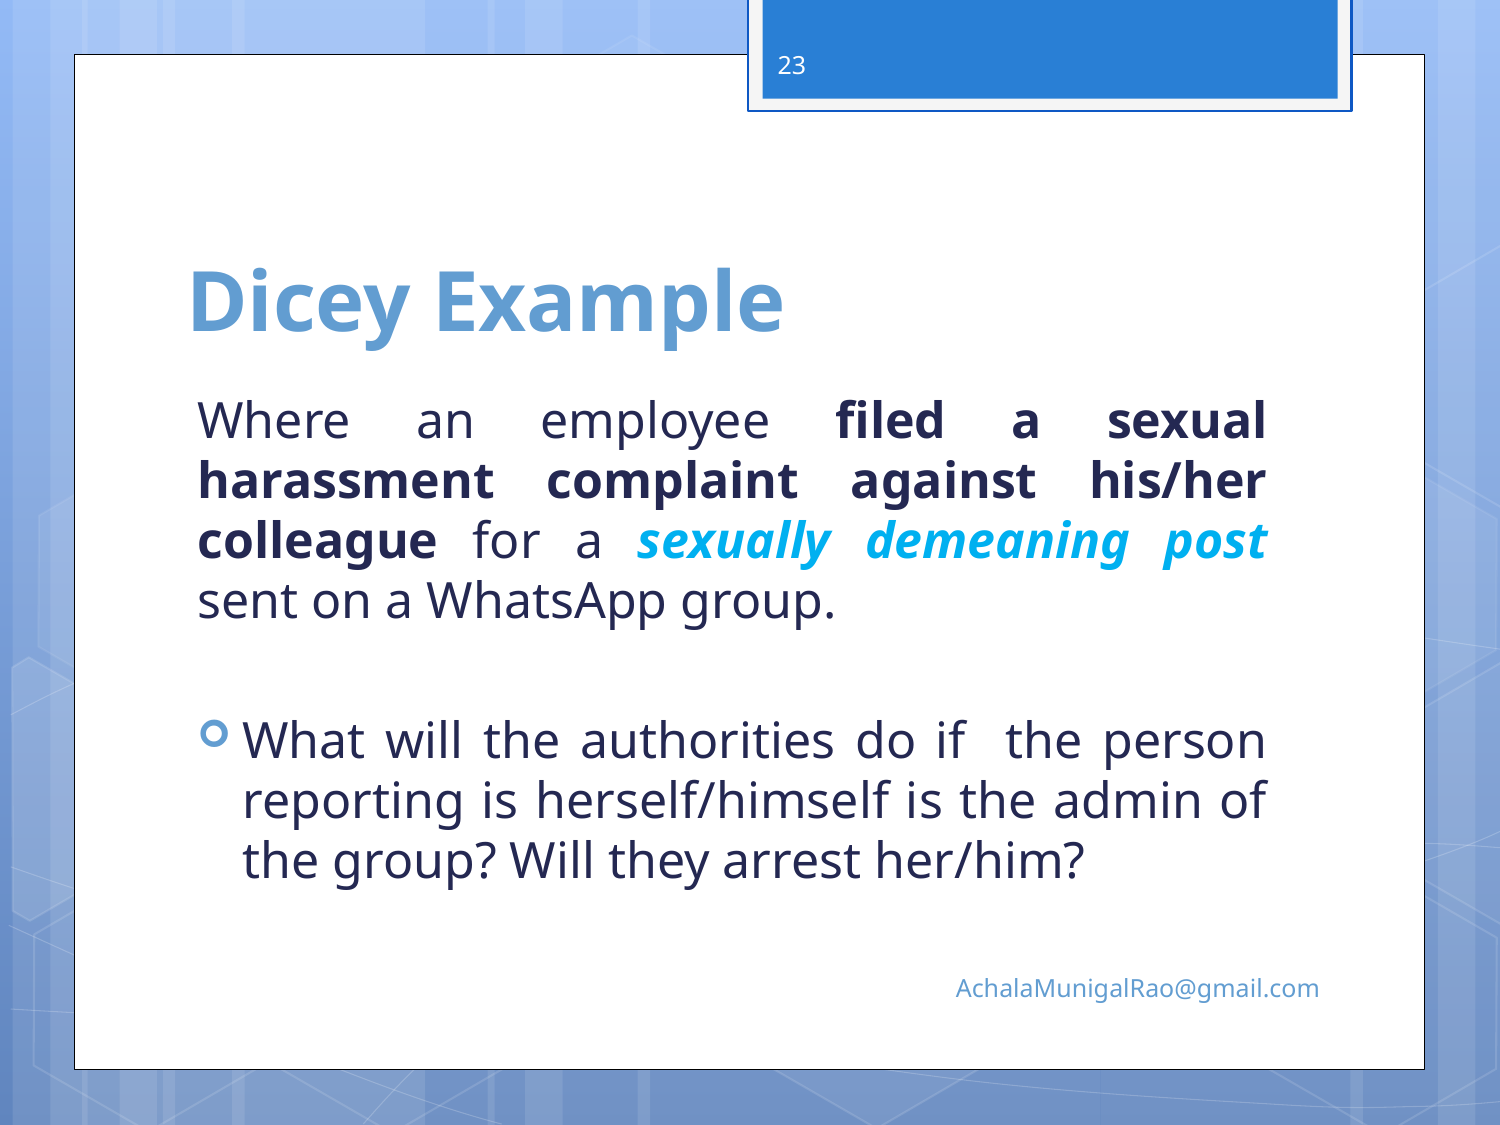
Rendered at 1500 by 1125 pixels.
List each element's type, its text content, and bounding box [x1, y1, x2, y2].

footer AchalaMunigalRao@gmail.com [761, 960, 1336, 1020]
slide_number 23 [762, 36, 982, 97]
list Where an employee filed a sexual harassment complaint against his/her colleague for a sexually demeaning post sent on a WhatsApp group. What will the authorities do if the person reporting is herself/himself is the admin of the group? Will they arrest her/him? [171, 381, 1283, 957]
title Dicey Example [171, 168, 1324, 357]
